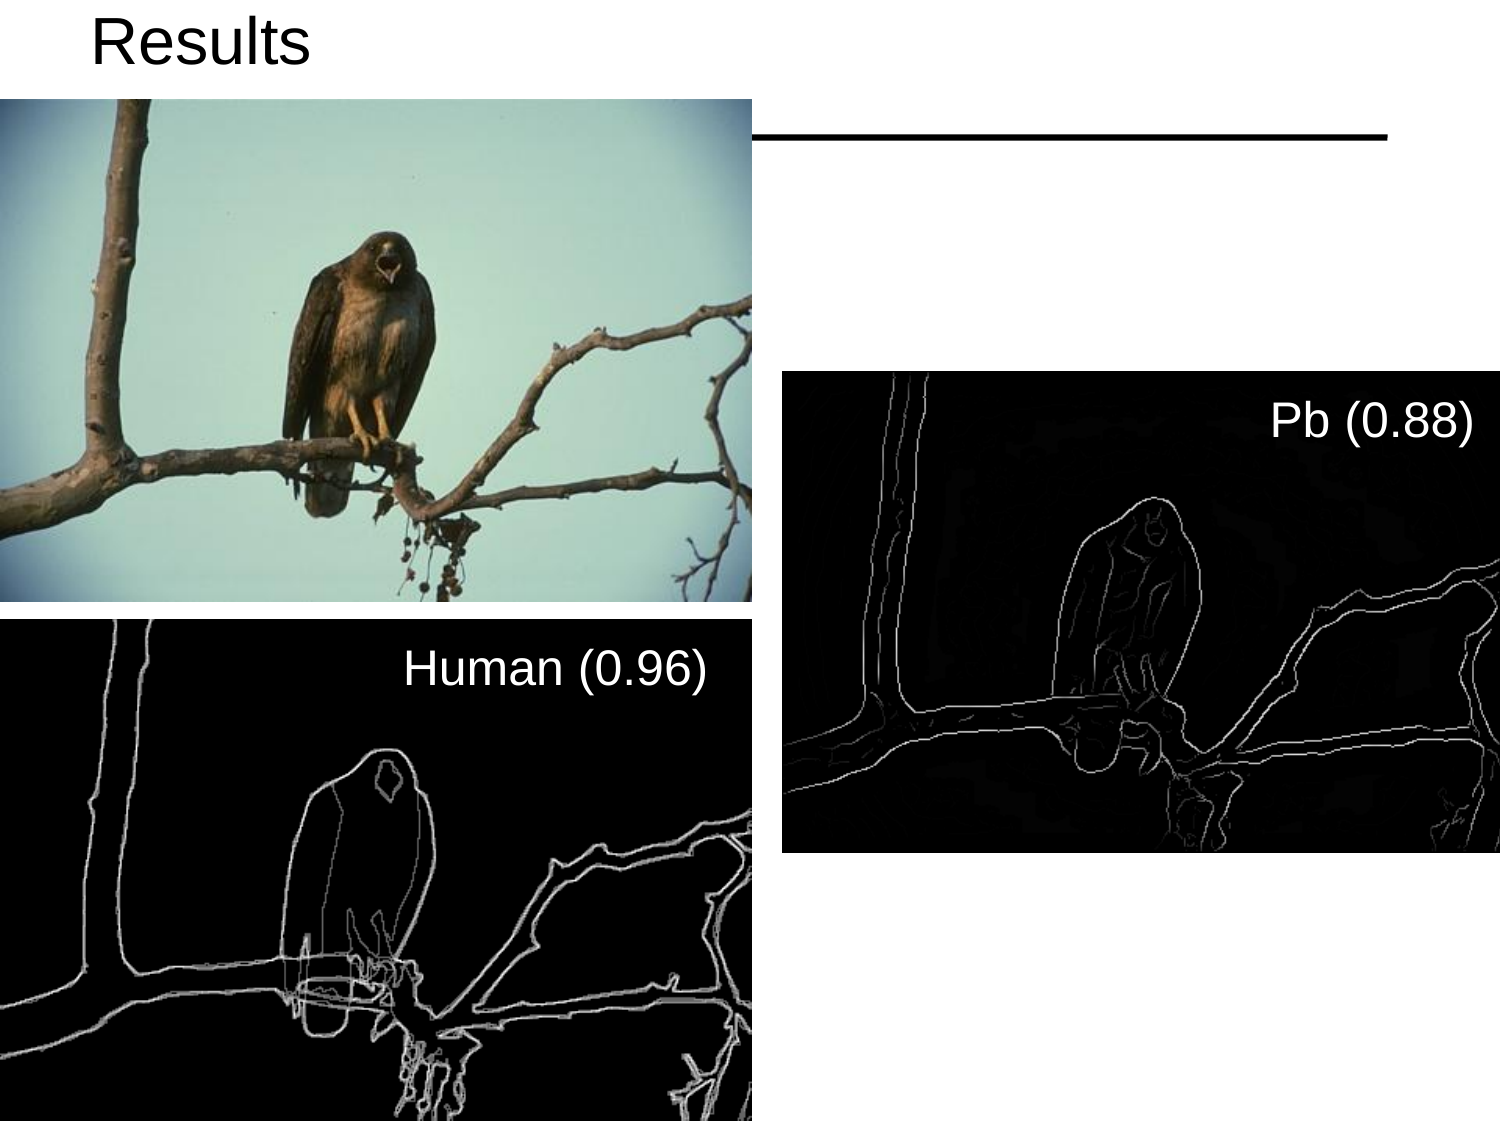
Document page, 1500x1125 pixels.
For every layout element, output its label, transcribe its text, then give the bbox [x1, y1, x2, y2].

picture [0, 618, 752, 1121]
picture [0, 99, 752, 602]
title Results [74, 0, 1426, 113]
picture [782, 371, 1500, 853]
